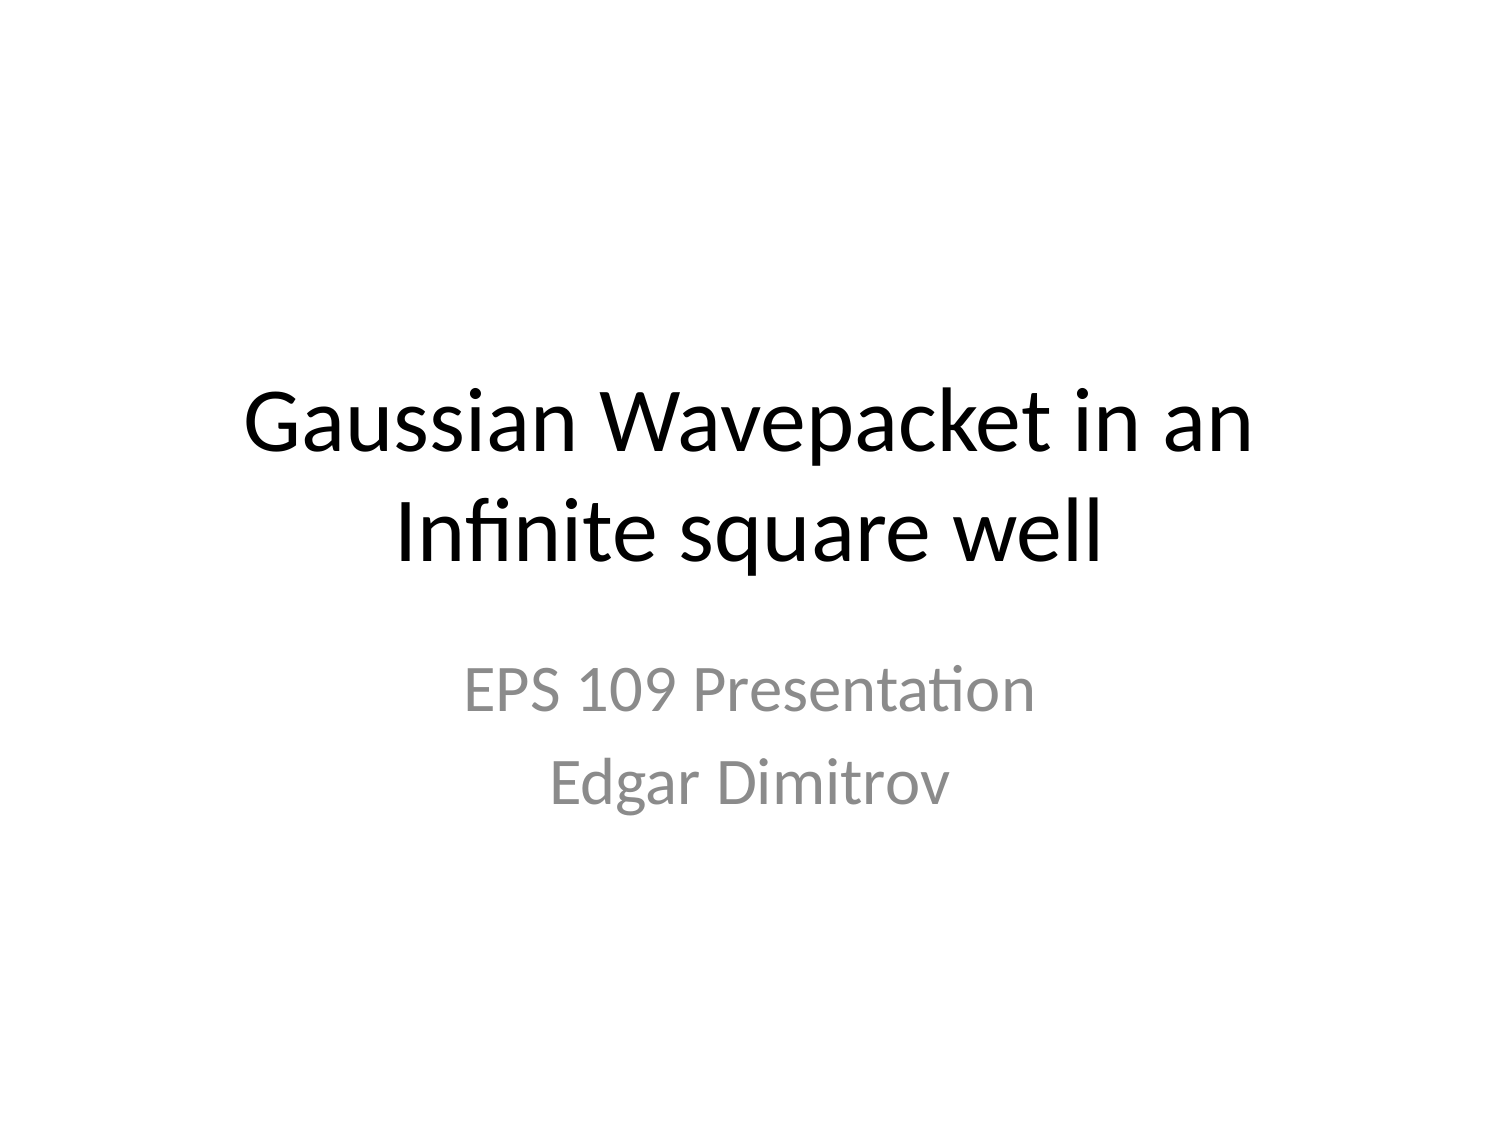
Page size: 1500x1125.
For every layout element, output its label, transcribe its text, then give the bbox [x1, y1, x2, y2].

subtitle EPS 109 Presentation Edgar Dimitrov [225, 637, 1275, 925]
title Gaussian Wavepacket in an Infinite square well [112, 349, 1388, 591]
